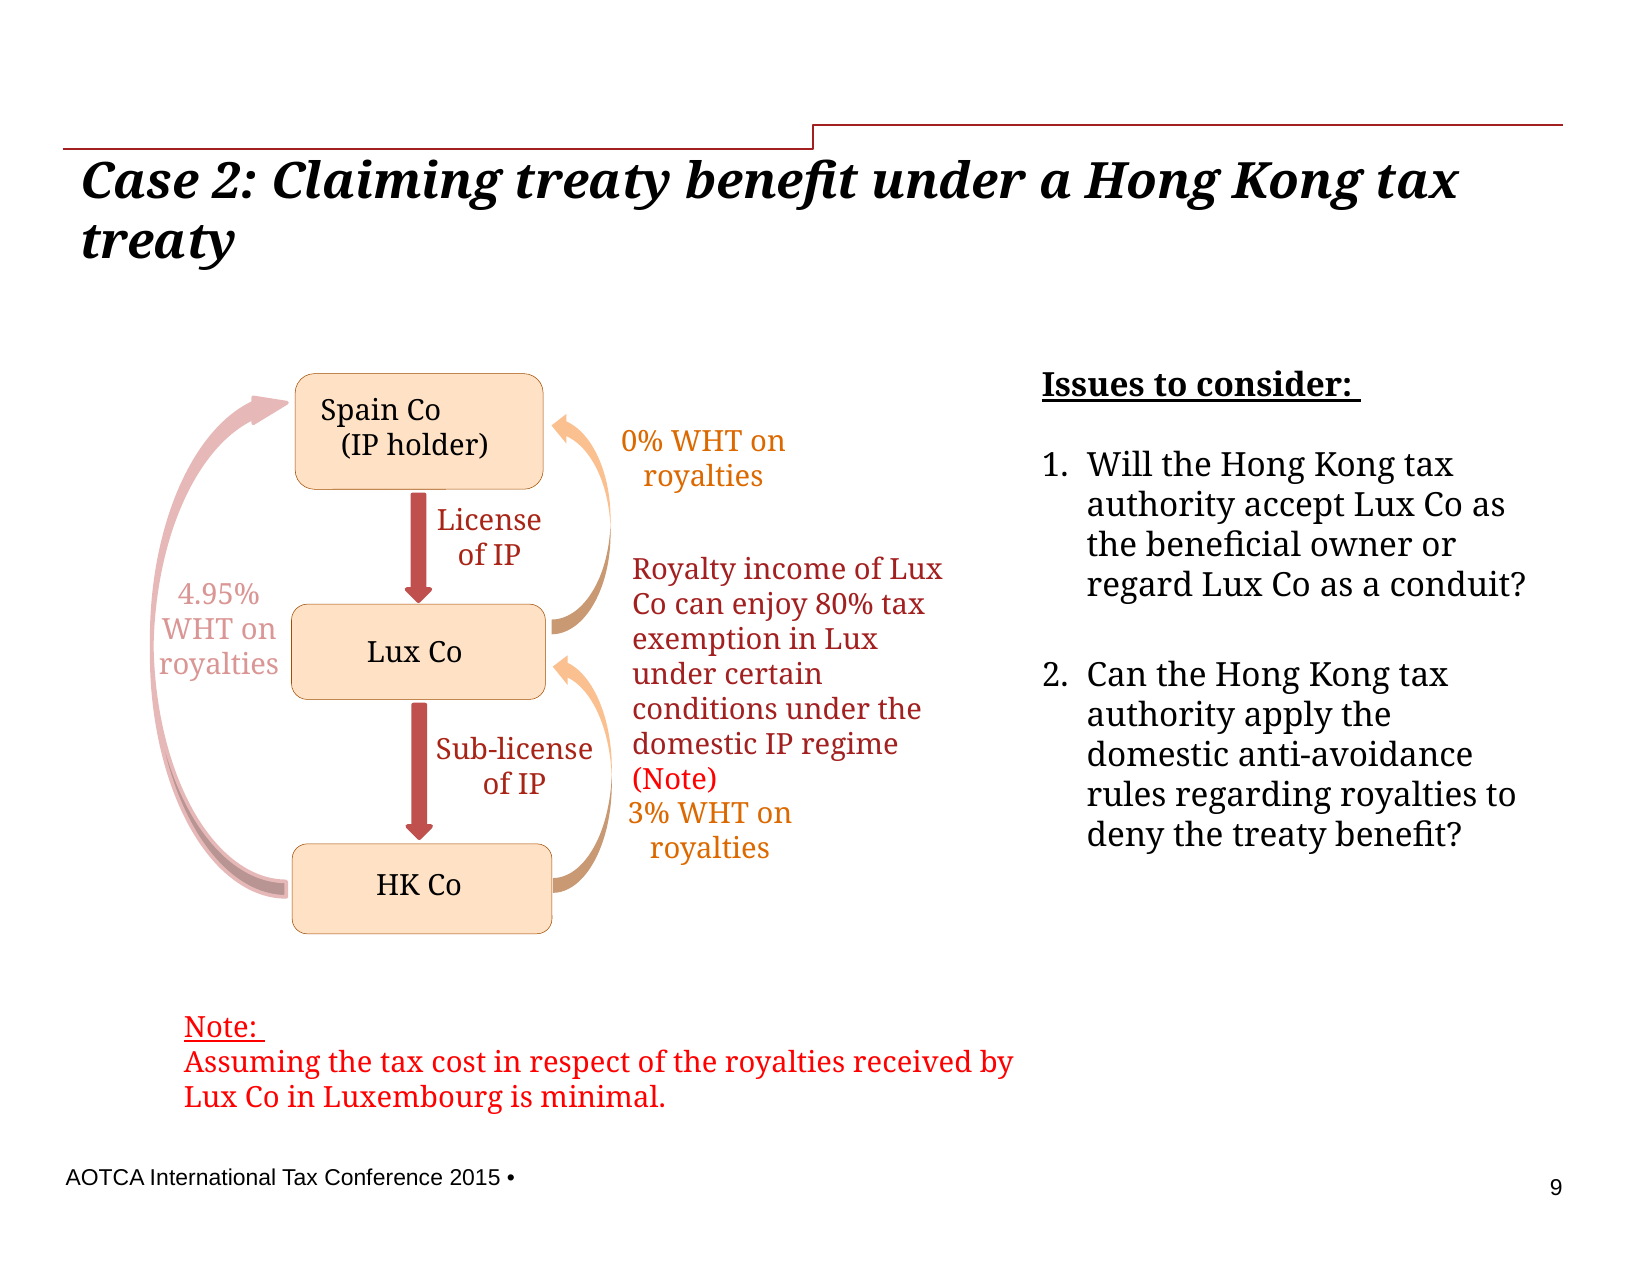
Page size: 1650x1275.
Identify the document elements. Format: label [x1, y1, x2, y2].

text_box [86, 112, 1564, 1214]
text_box [288, 373, 979, 935]
text_box [677, 72, 1615, 148]
text_box [65, 1162, 81, 1191]
